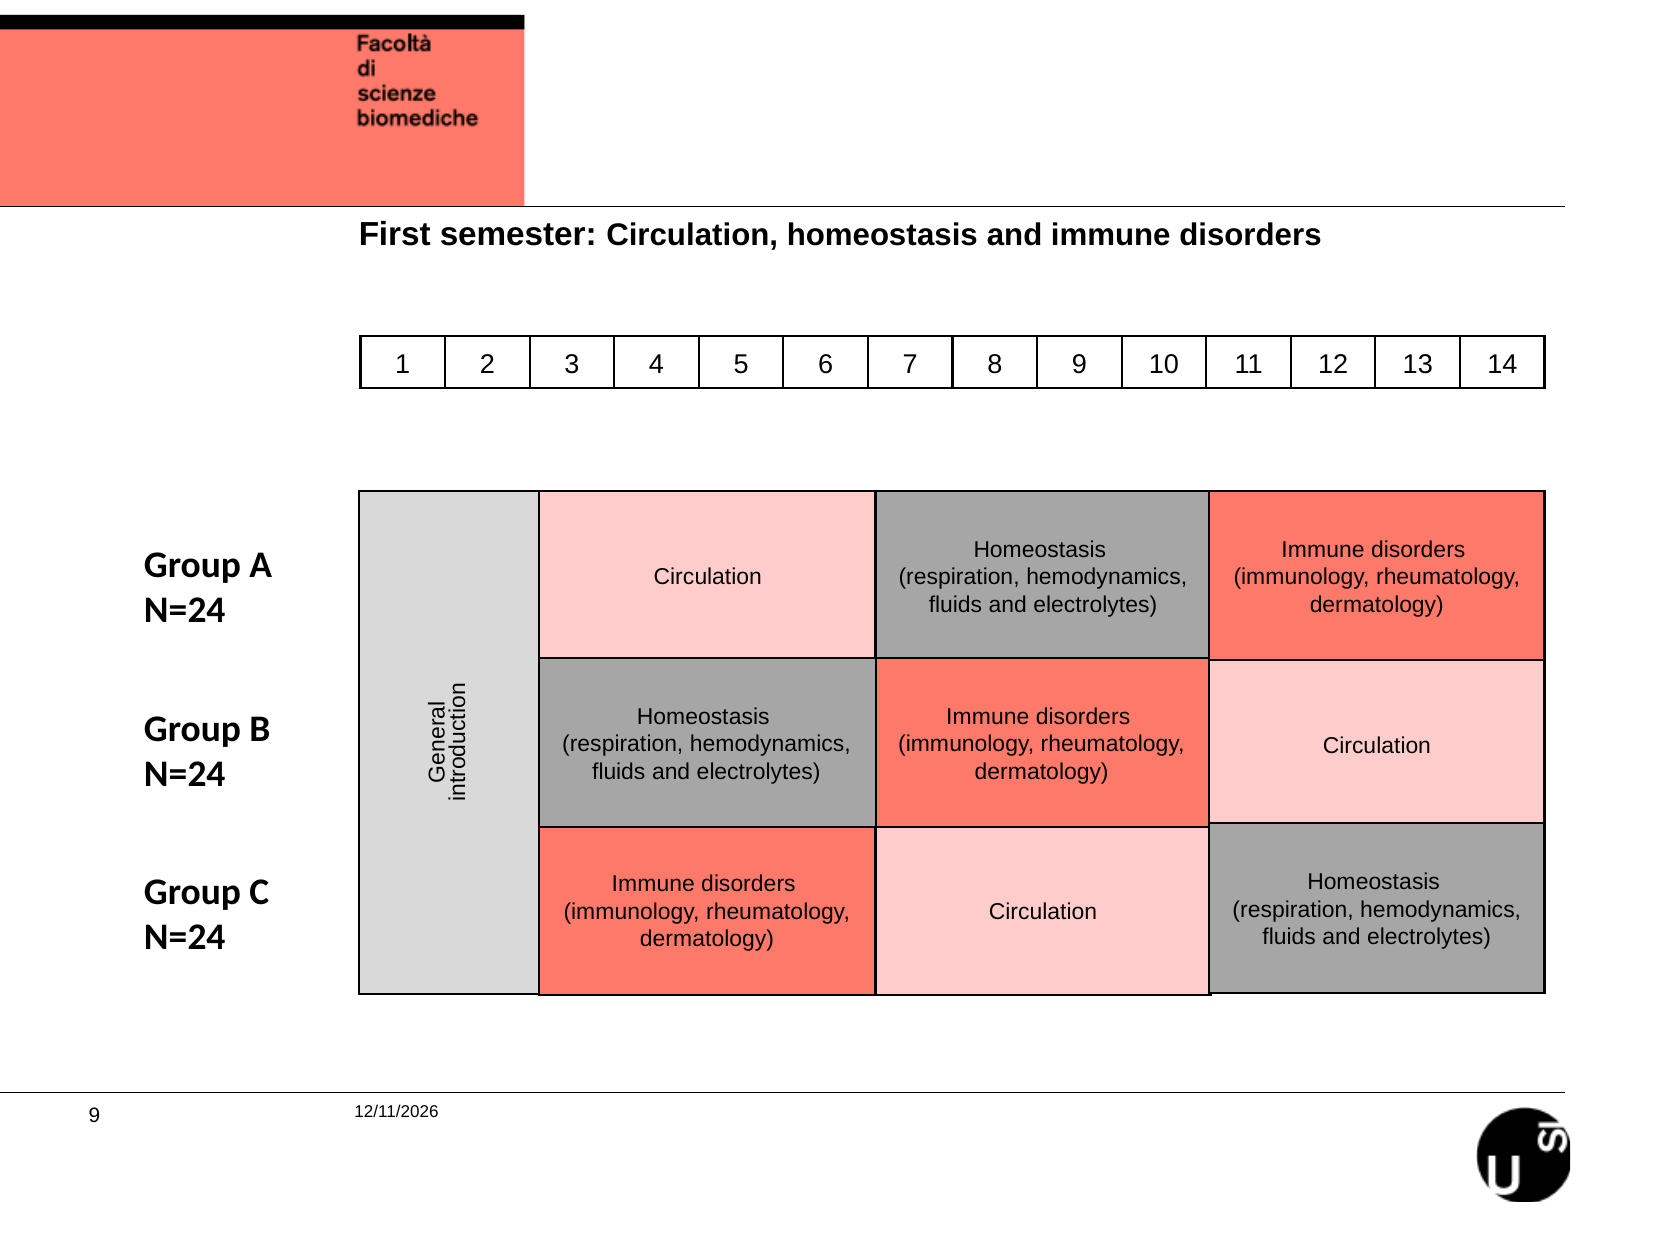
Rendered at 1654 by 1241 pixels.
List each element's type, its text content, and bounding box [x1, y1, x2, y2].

text_box Group A N=24 [144, 540, 358, 622]
text_box Group B N=24 [144, 703, 358, 786]
text_box First semester: Circulation, homeostasis and immune disorders [358, 212, 1545, 262]
text_box Group C N=24 [144, 867, 358, 949]
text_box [358, 490, 1545, 995]
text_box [360, 336, 1545, 389]
footer 05/06/2023 [354, 1100, 1433, 1140]
